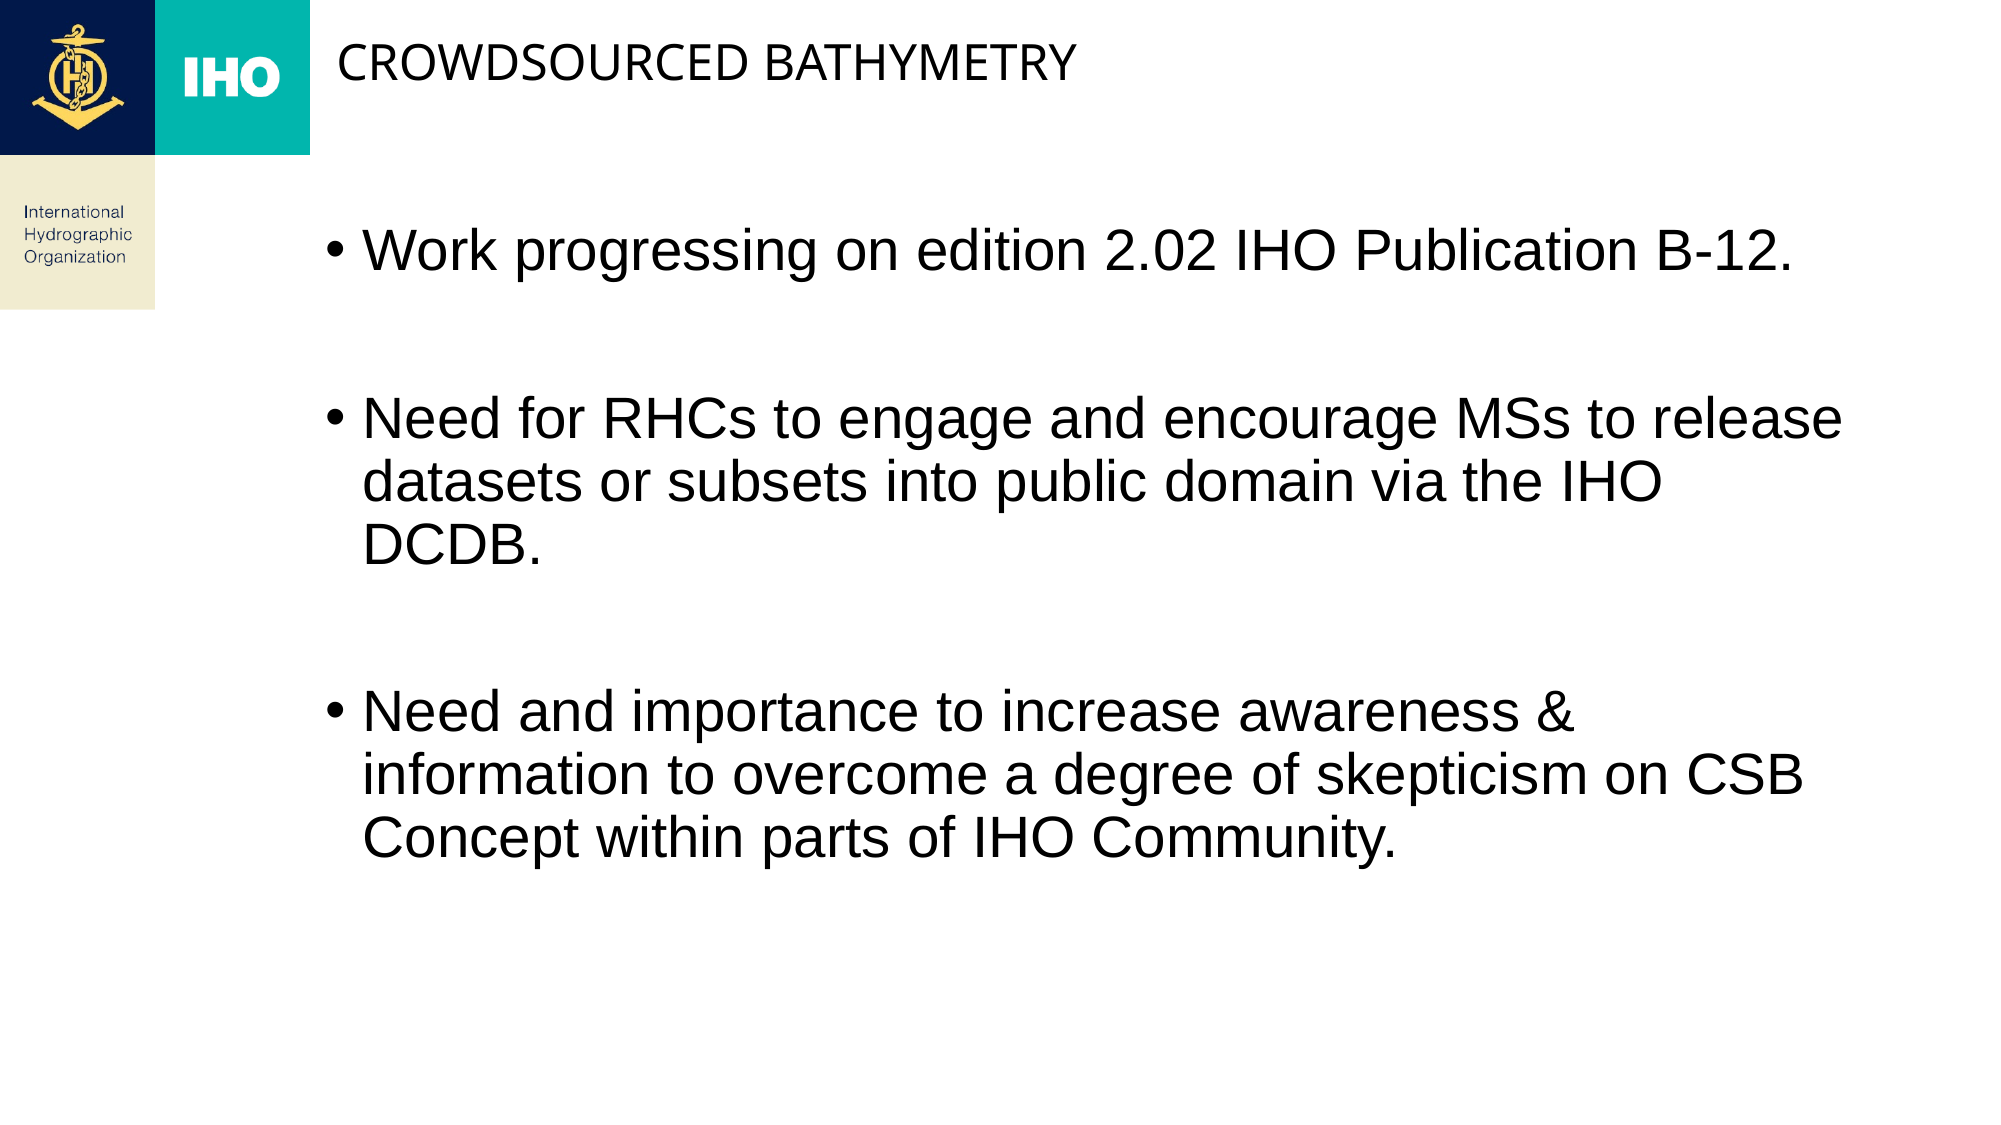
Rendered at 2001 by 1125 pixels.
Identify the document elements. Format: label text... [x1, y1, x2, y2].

list Work progressing on edition 2.02 IHO Publication B-12. Need for RHCs to engage and encourage MSs to release datasets or subsets into public domain via the IHO DCDB. Need and importance to increase awareness & information to overcome a degree of skepticism on CSB Concept within parts of IHO Community. [310, 212, 1863, 1014]
picture [0, 0, 308, 310]
title Crowdsourced Bathymetry [308, 0, 2000, 189]
